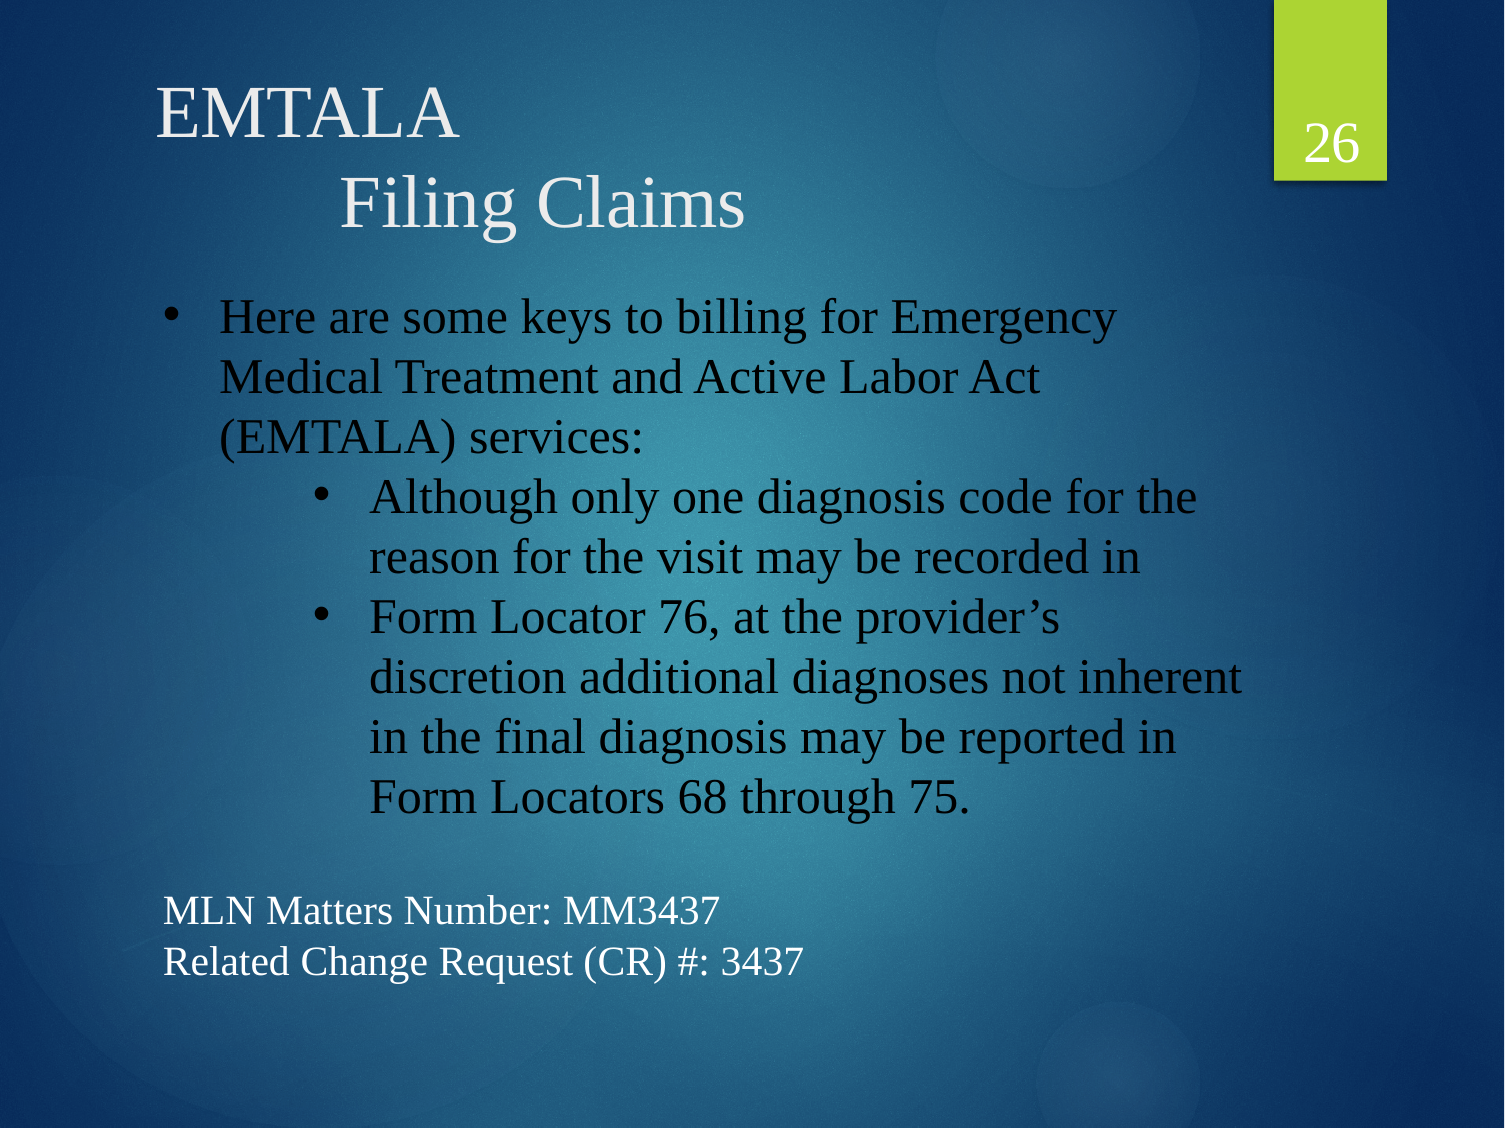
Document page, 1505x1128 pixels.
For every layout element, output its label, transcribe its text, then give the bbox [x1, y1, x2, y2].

slide_number 26 [1277, 0, 1381, 175]
title EMTALA Filing Claims [153, 60, 1383, 251]
text_box Here are some keys to billing for Emergency Medical Treatment and Active Labor Act (EMTALA) services: Although only one diagnosis code for the reason for the visit may be recorded in Form Locator 76, at the provider’s discretion additional diagnoses not inherent in the final diagnosis may be reported in Form Locators 68 through 75. MLN Matters Number: MM3437 Related Change Request (CR) #: 3437 [148, 275, 1274, 991]
